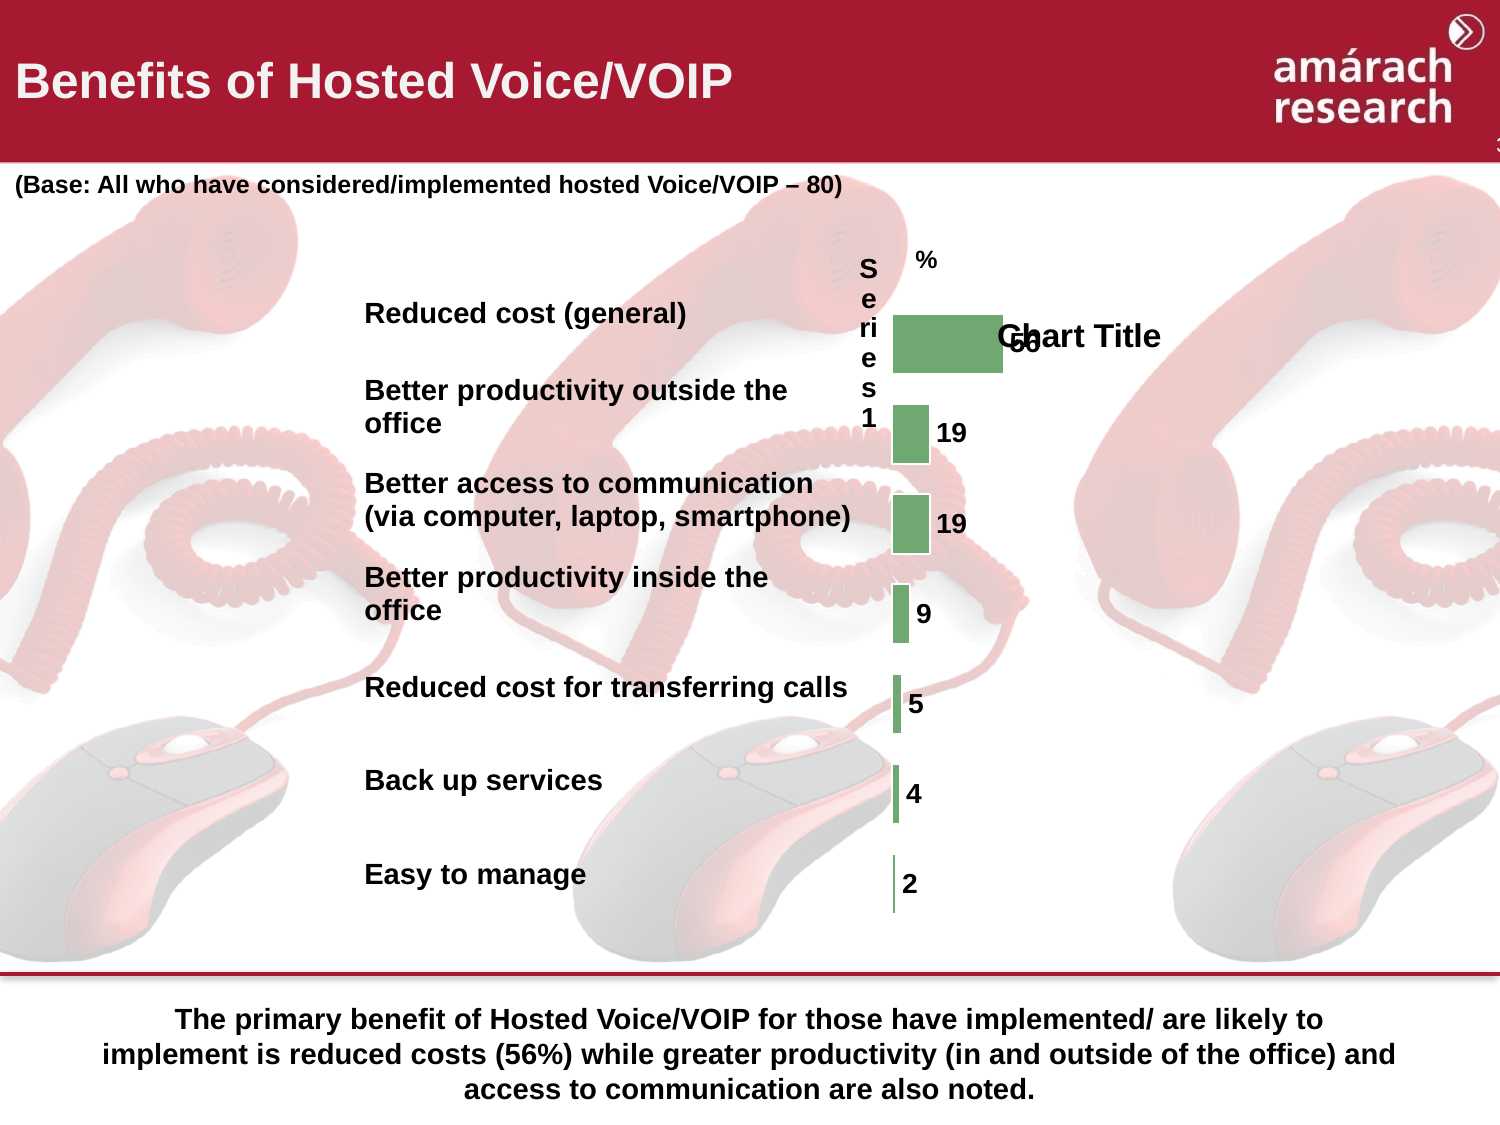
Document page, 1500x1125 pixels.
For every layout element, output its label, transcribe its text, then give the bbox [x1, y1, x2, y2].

picture [0, 161, 1500, 970]
chart [859, 254, 1292, 942]
title Benefits of Hosted Voice/VOIP [0, 0, 1217, 157]
text_box [0, 983, 1500, 1125]
text_box The primary benefit of Hosted Voice/VOIP for those have implemented/ are likely to implement is reduced costs (56%) while greater productivity (in and outside of the office) and access to communication are also noted. [87, 992, 1413, 1113]
picture [1257, 2, 1500, 139]
